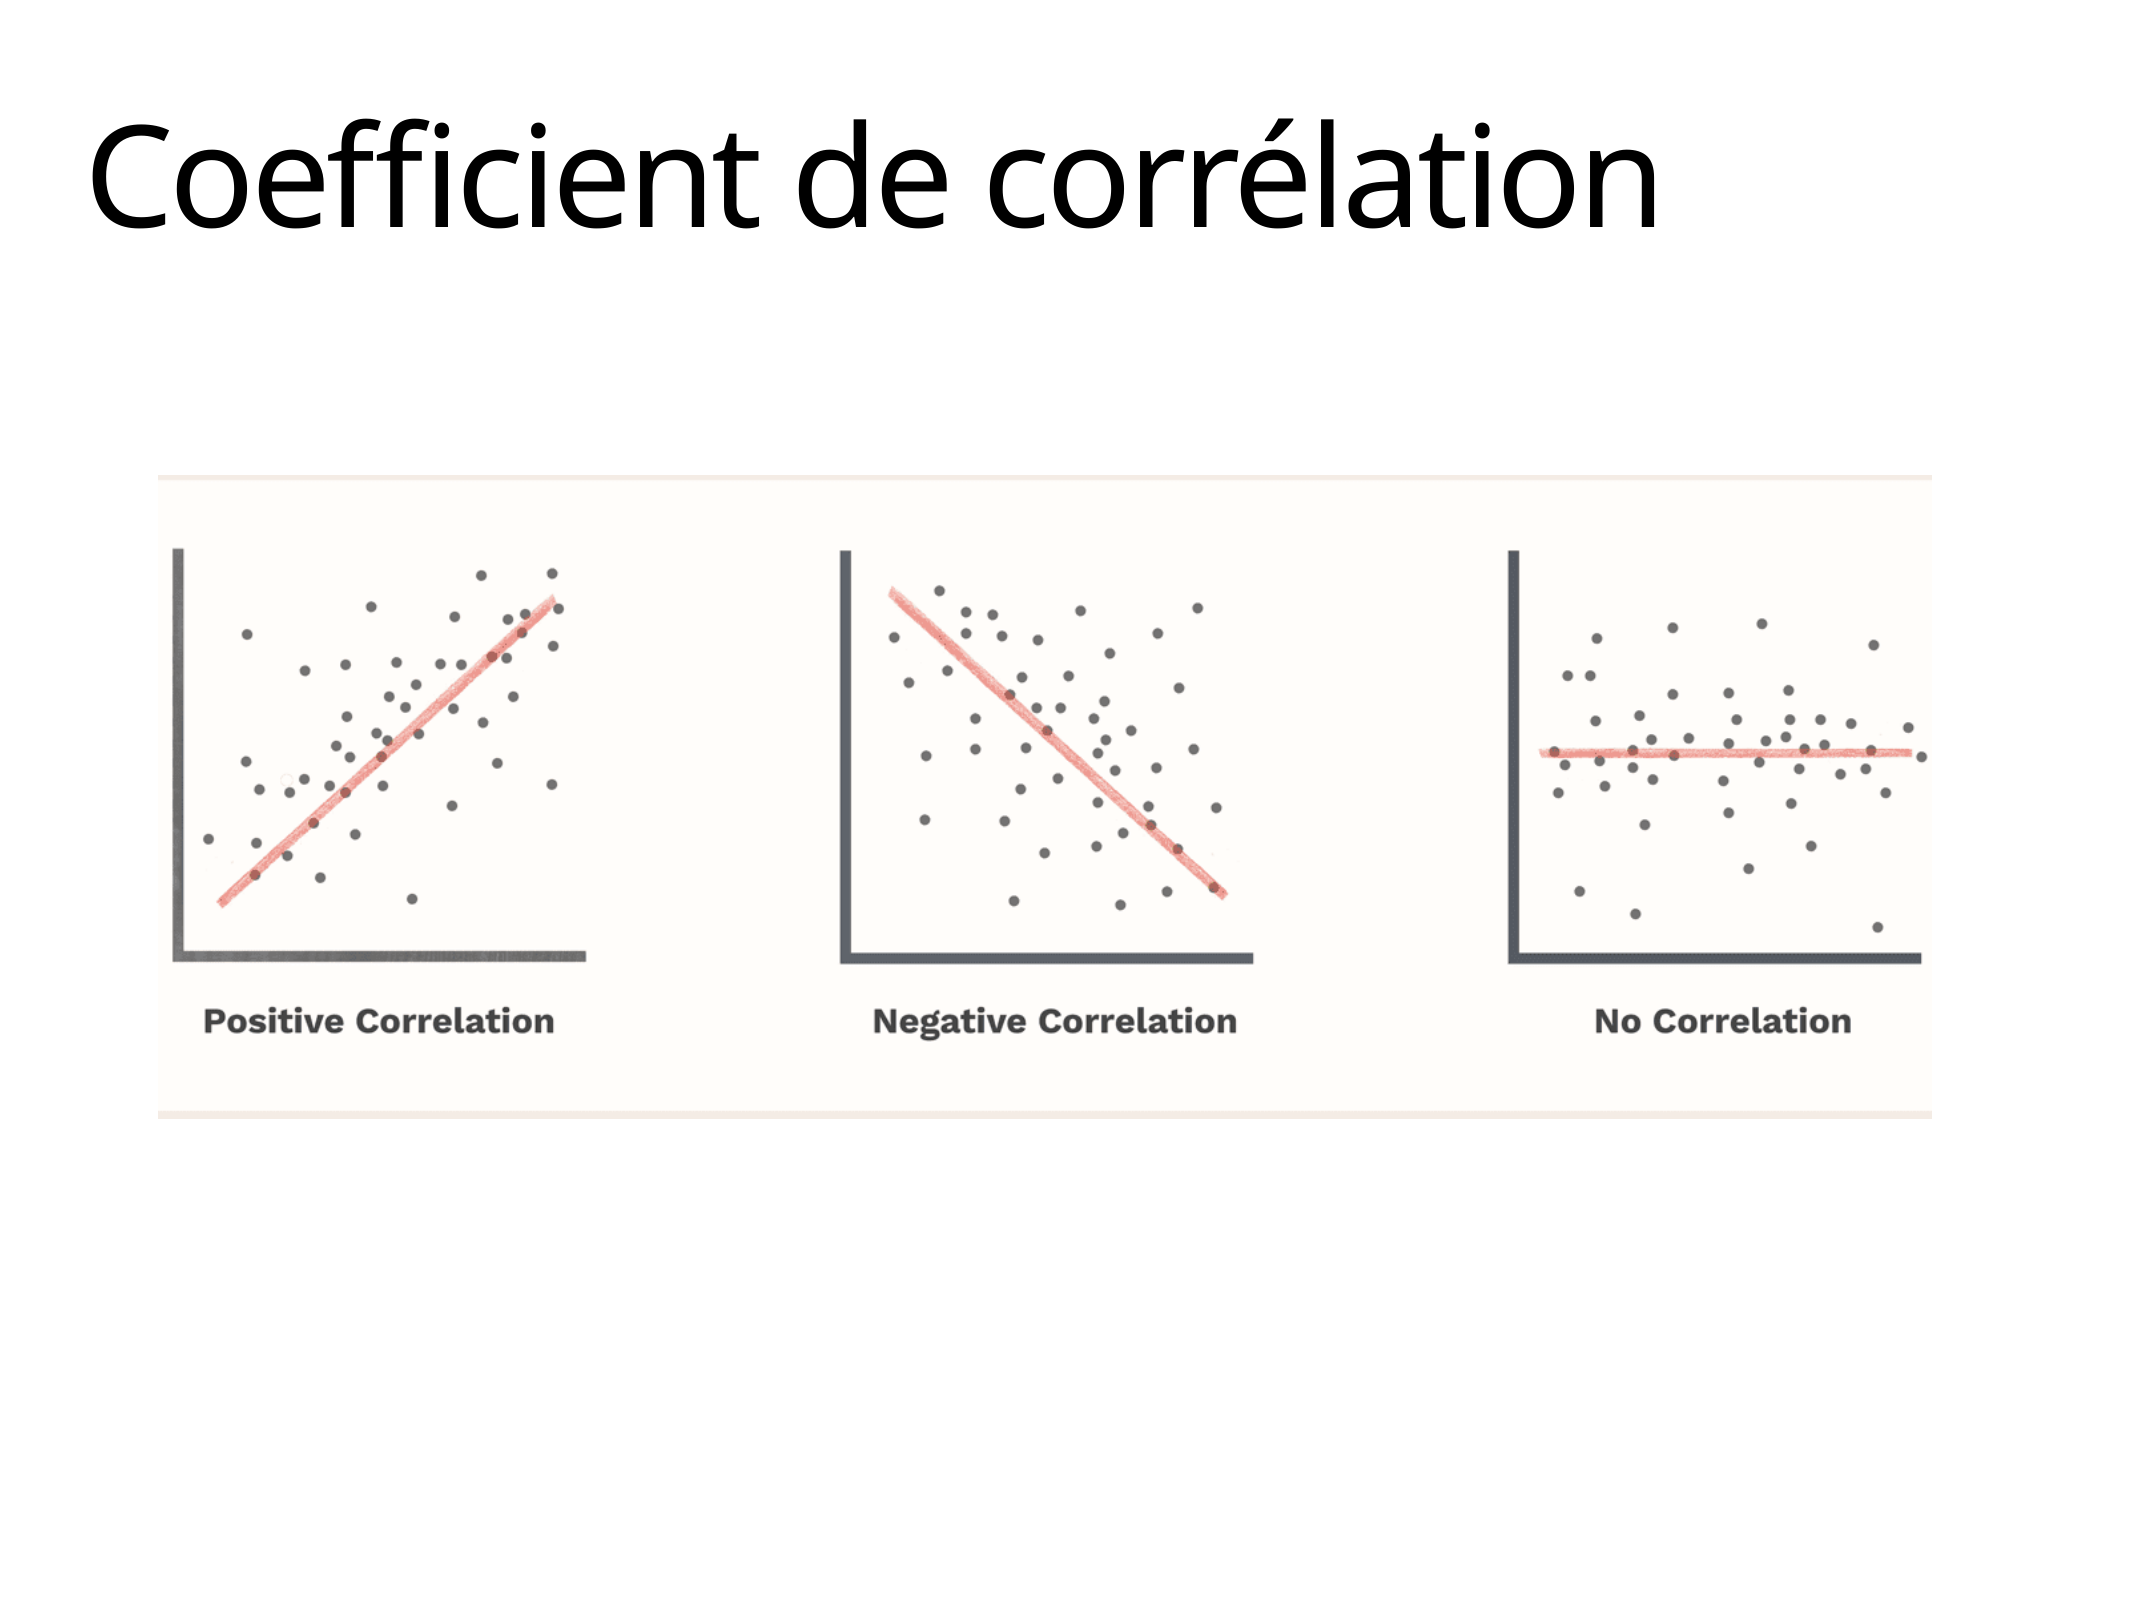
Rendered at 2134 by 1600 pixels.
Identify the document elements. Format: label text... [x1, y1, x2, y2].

title Coefficient de corrélation [76, 82, 2001, 280]
picture [157, 475, 1933, 1120]
